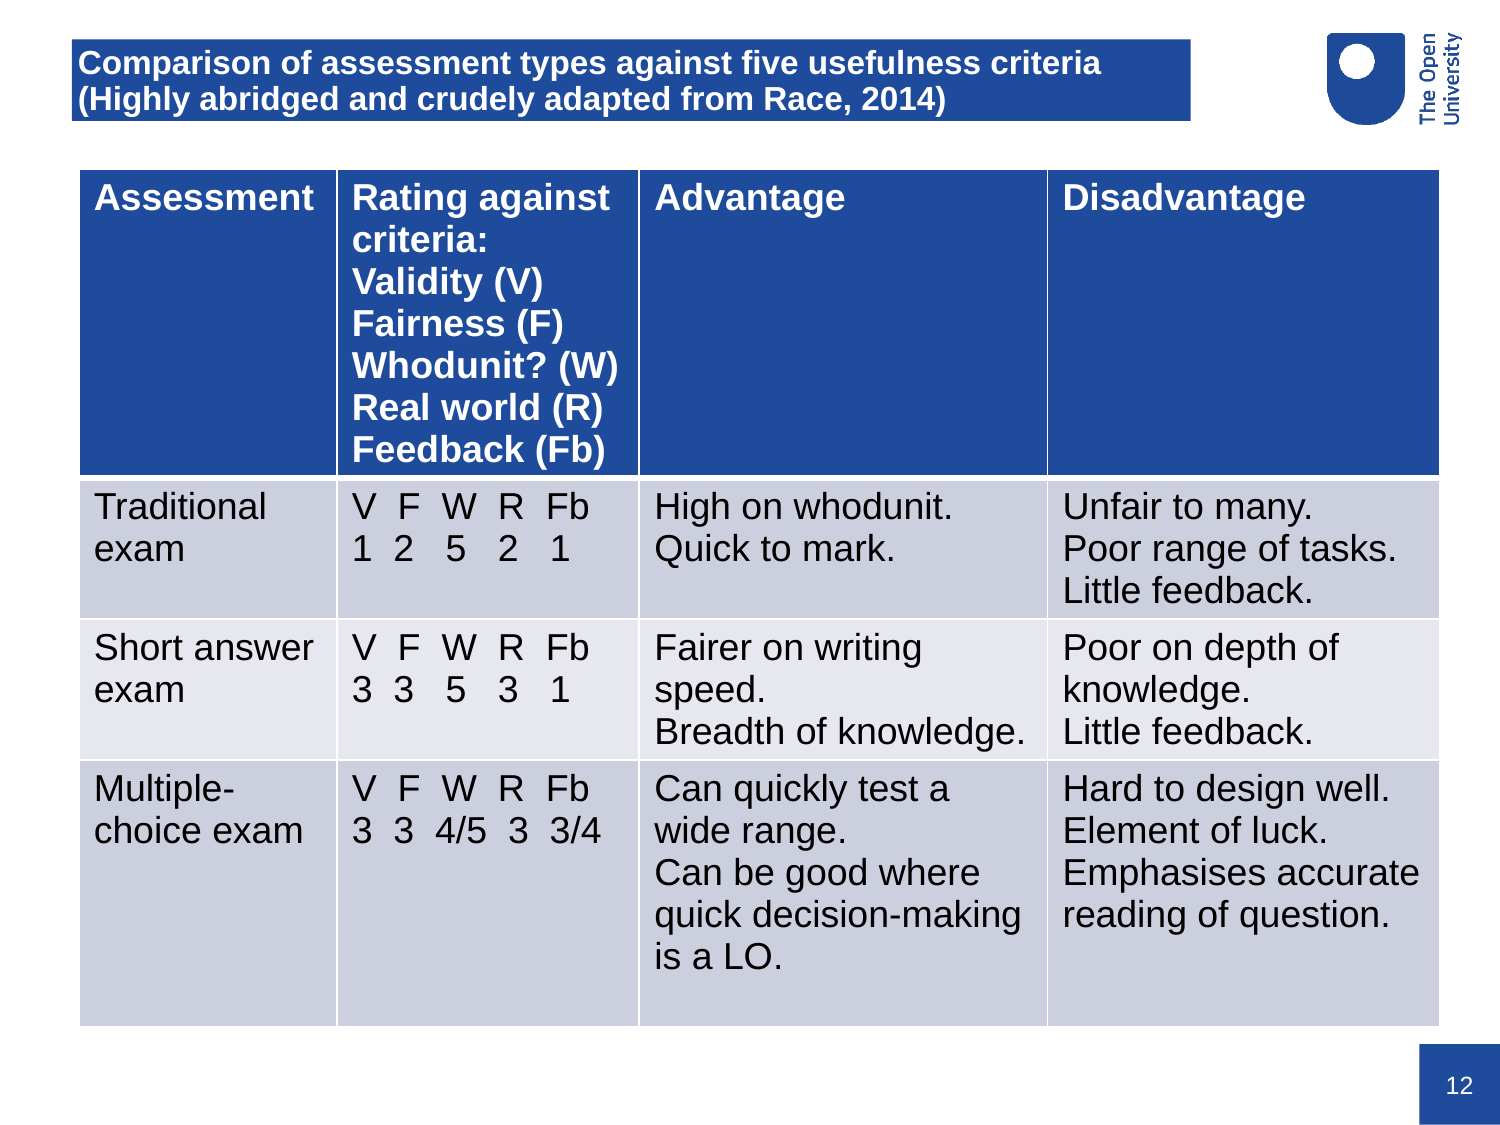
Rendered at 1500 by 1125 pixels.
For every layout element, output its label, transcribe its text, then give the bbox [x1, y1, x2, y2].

table_cell Multiple-choice exam [80, 761, 336, 1026]
table_header Assessment [80, 170, 336, 475]
table_header Disadvantage [1048, 170, 1439, 475]
table_cell V F W R Fb 3 3 5 3 1 [338, 620, 638, 759]
table_cell V F W R Fb 3 3 4/5 3 3/4 [338, 761, 638, 1026]
title Comparison of assessment types against five usefulness criteria (Highly abridged and crudely adapted from Race, 2014) [71, 39, 1191, 121]
table_cell Short answer exam [80, 620, 336, 759]
table_cell Traditional exam [80, 481, 336, 618]
table_cell Hard to design well. Element of luck. Emphasises accurate reading of question. [1048, 761, 1439, 1026]
table_cell V F W R Fb 1 2 5 2 1 [338, 481, 638, 618]
table_cell Fairer on writing speed. Breadth of knowledge. [640, 620, 1047, 759]
picture [1327, 32, 1462, 125]
table_cell Unfair to many. Poor range of tasks. Little feedback. [1048, 481, 1439, 618]
table_header Rating against criteria: Validity (V) Fairness (F) Whodunit? (W) Real world (R) Feedback (Fb) [338, 170, 638, 475]
table_header Advantage [640, 170, 1047, 475]
table_cell Poor on depth of knowledge. Little feedback. [1048, 620, 1439, 759]
table_cell Can quickly test a wide range. Can be good where quick decision-making is a LO. [640, 761, 1047, 1026]
table_cell High on whodunit. Quick to mark. [640, 481, 1047, 618]
